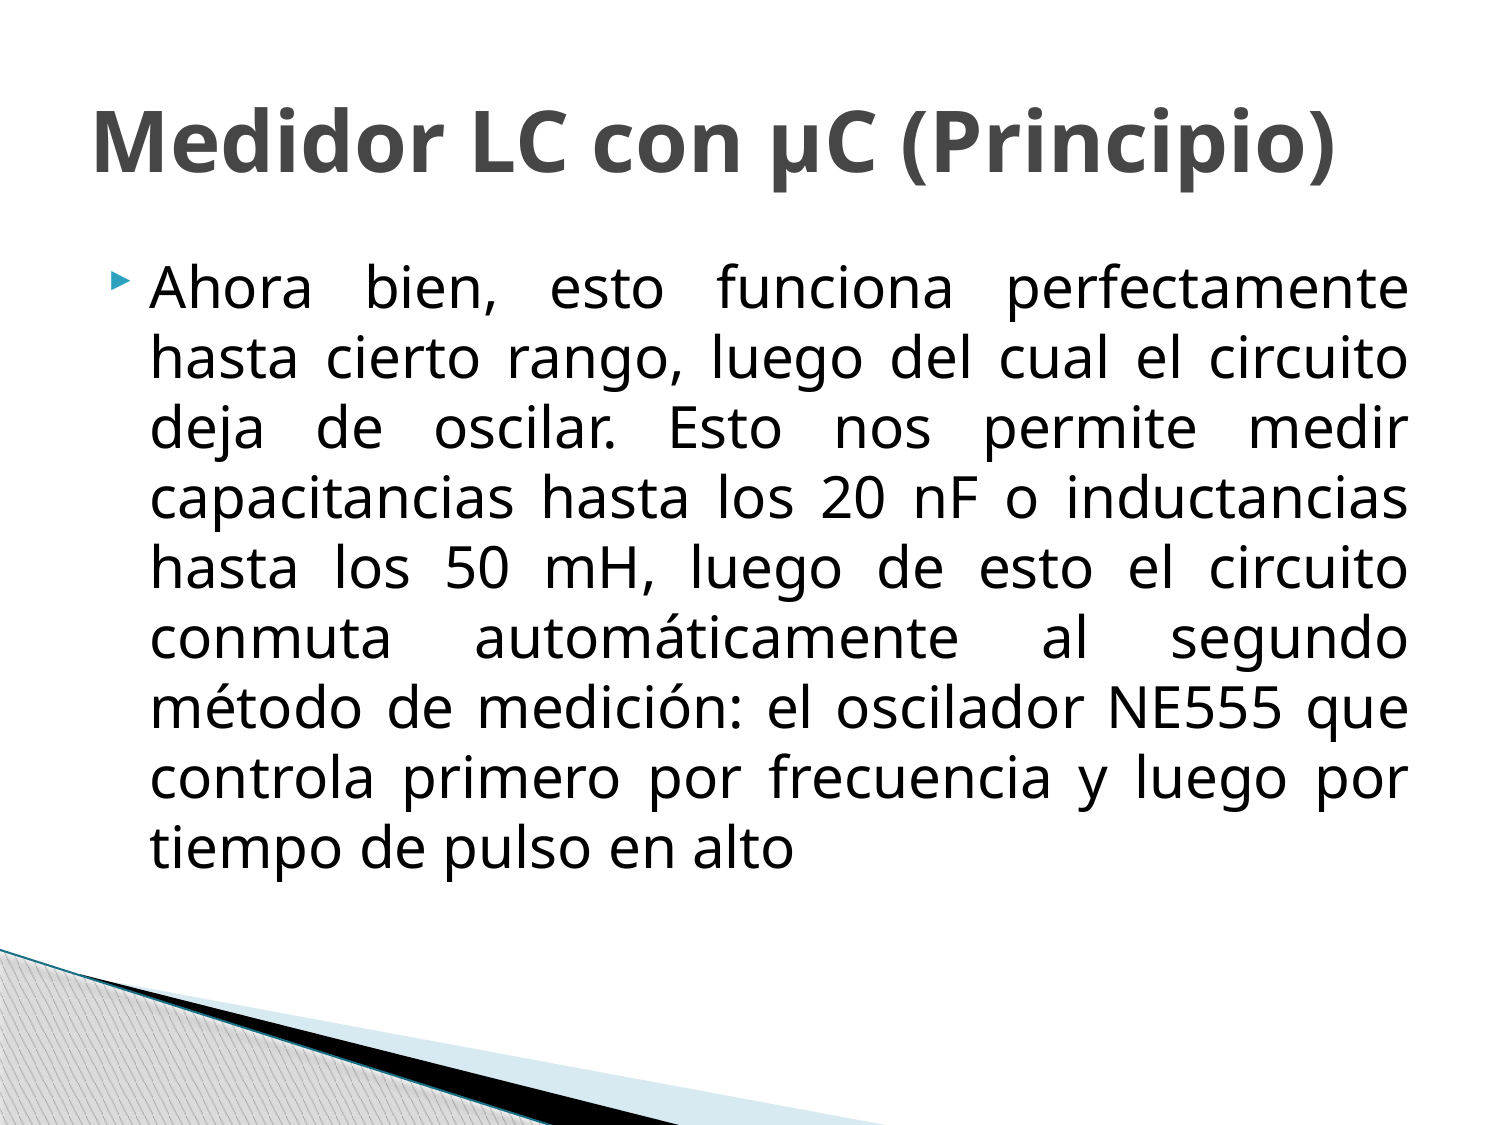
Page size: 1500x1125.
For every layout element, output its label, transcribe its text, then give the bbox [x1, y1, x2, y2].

list Ahora bien, esto funciona perfectamente hasta cierto rango, luego del cual el circuito deja de oscilar. Esto nos permite medir capacitancias hasta los 20 nF o inductancias hasta los 50 mH, luego de esto el circuito conmuta automáticamente al segundo método de medición: el oscilador NE555 que controla primero por frecuencia y luego por tiempo de pulso en alto [74, 242, 1426, 986]
title Medidor LC con μC (Principio) [75, 45, 1425, 233]
